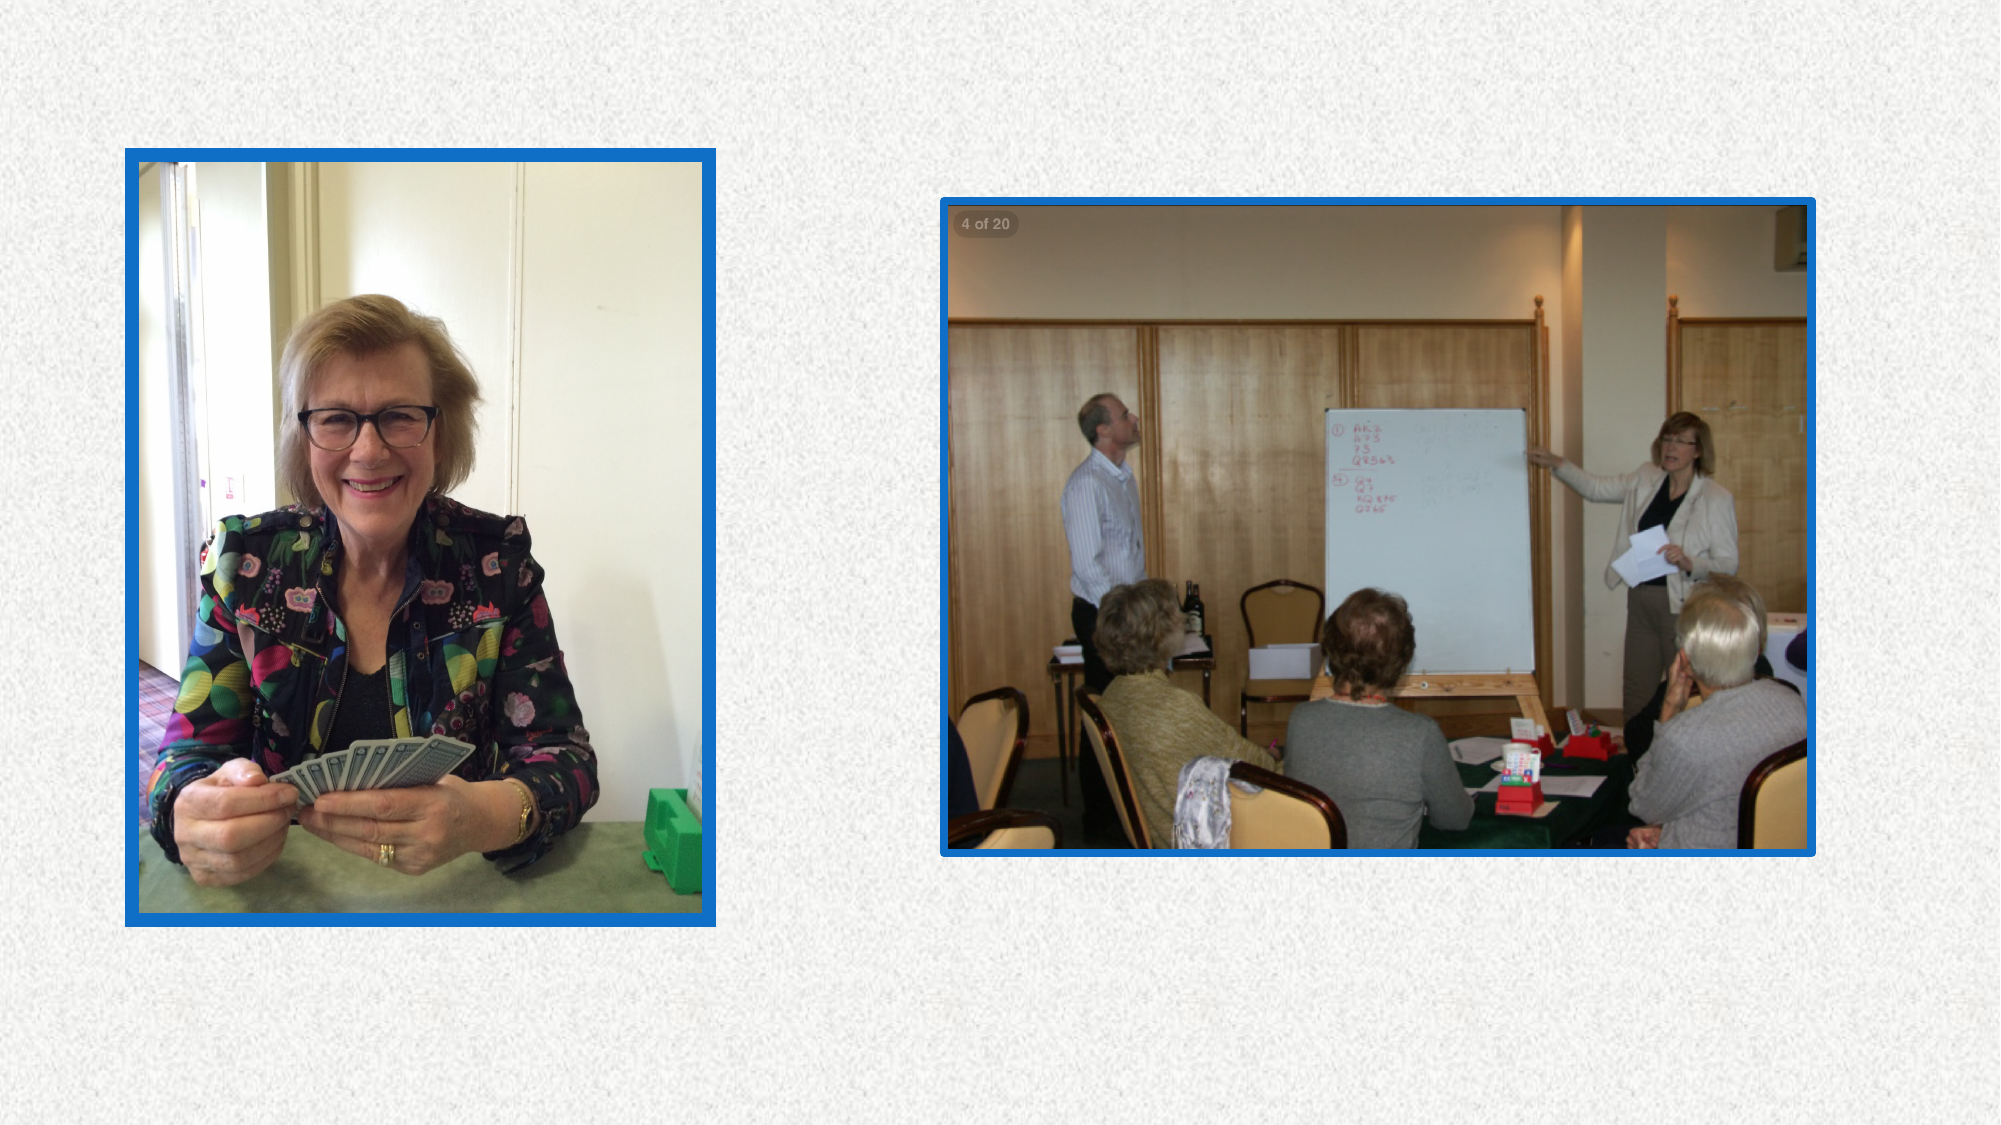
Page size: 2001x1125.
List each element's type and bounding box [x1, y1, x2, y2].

picture [138, 161, 703, 913]
picture [948, 205, 1808, 849]
